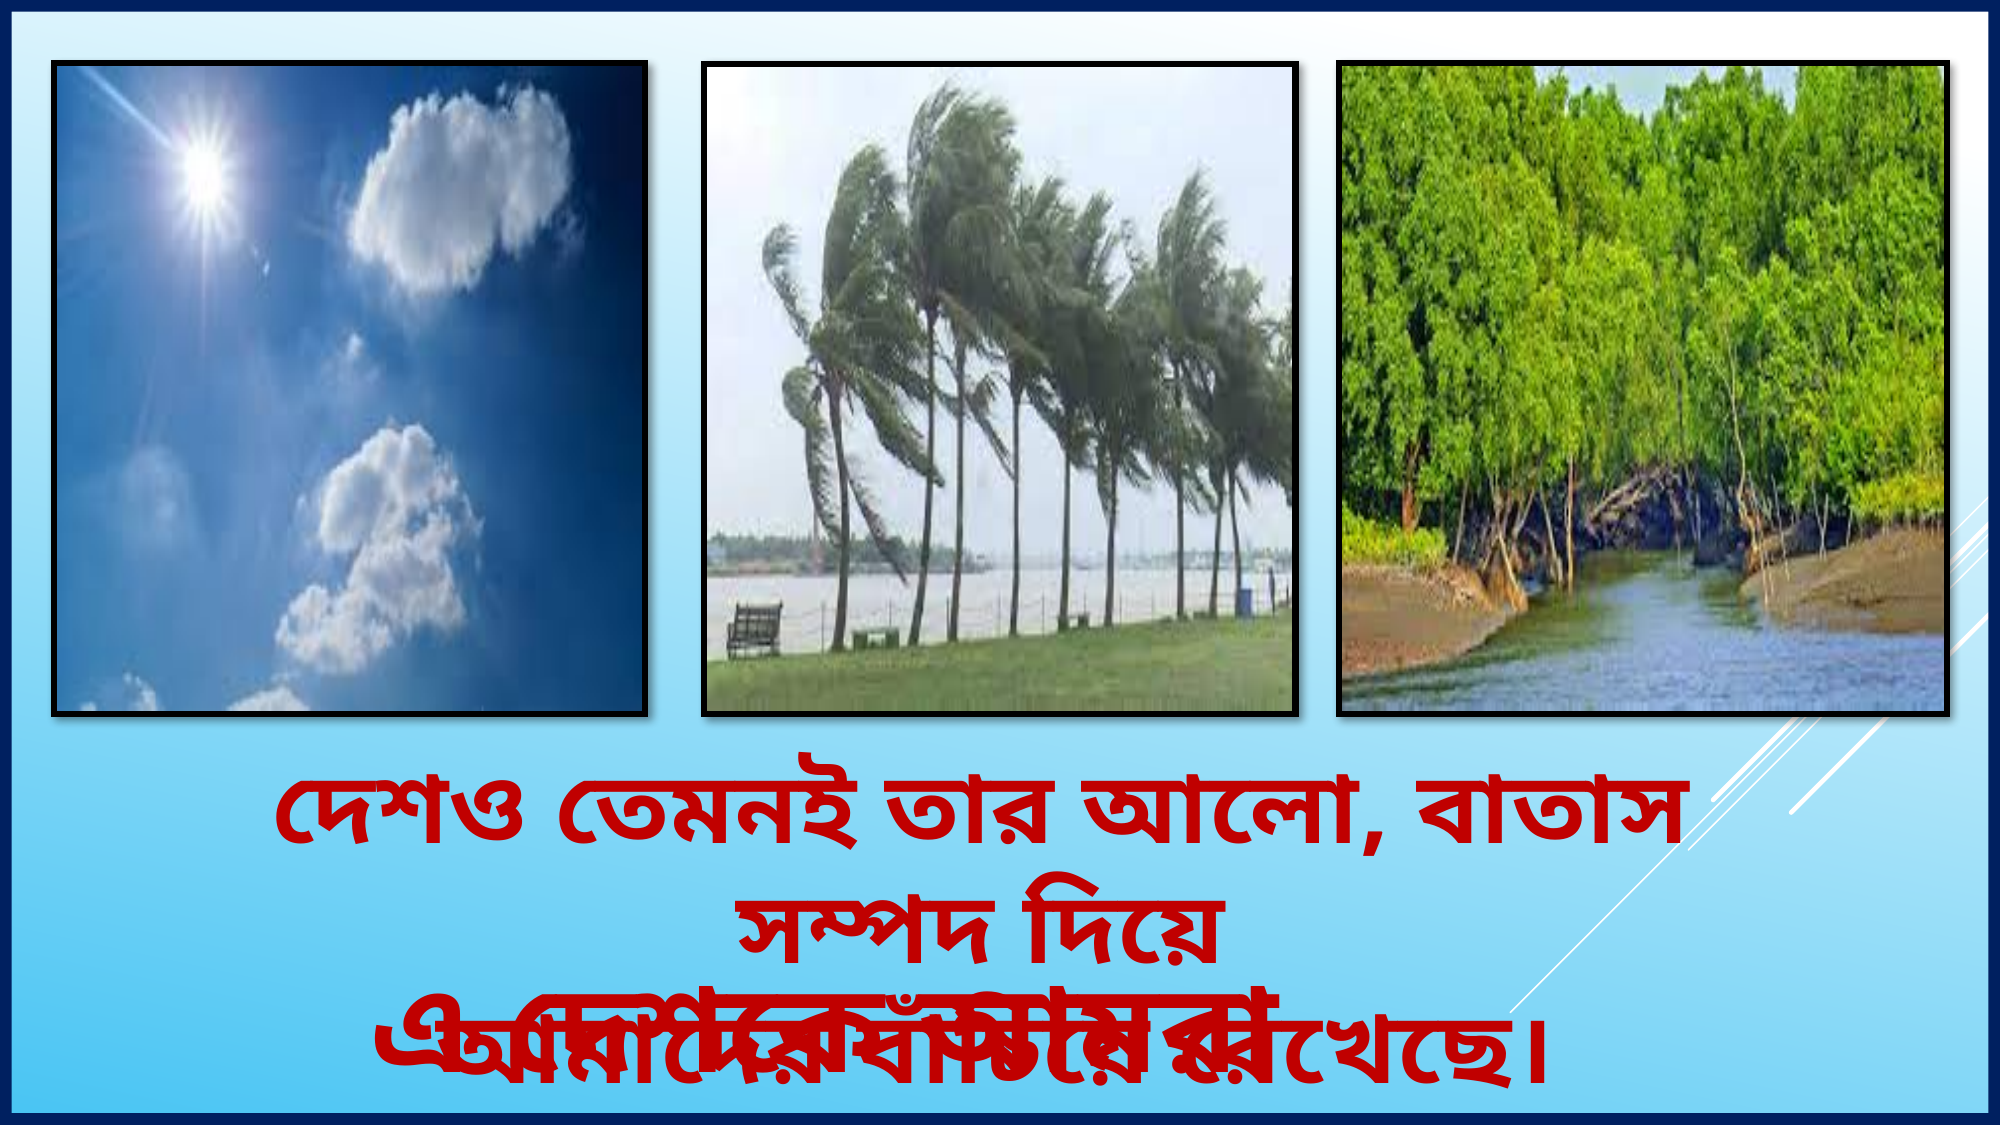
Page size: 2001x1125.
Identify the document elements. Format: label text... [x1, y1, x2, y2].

picture [1341, 66, 1944, 712]
picture [707, 66, 1293, 712]
text_box [0, 0, 2000, 1125]
picture [56, 66, 643, 712]
text_box এ দেশকে আমরা ভালোবাসবো। [357, 940, 1643, 1112]
text_box দেশও তেমনই তার আলো, বাতাস সম্পদ দিয়ে আমাদের বাঁচিয়ে রেখেছে। [249, 736, 1713, 1111]
